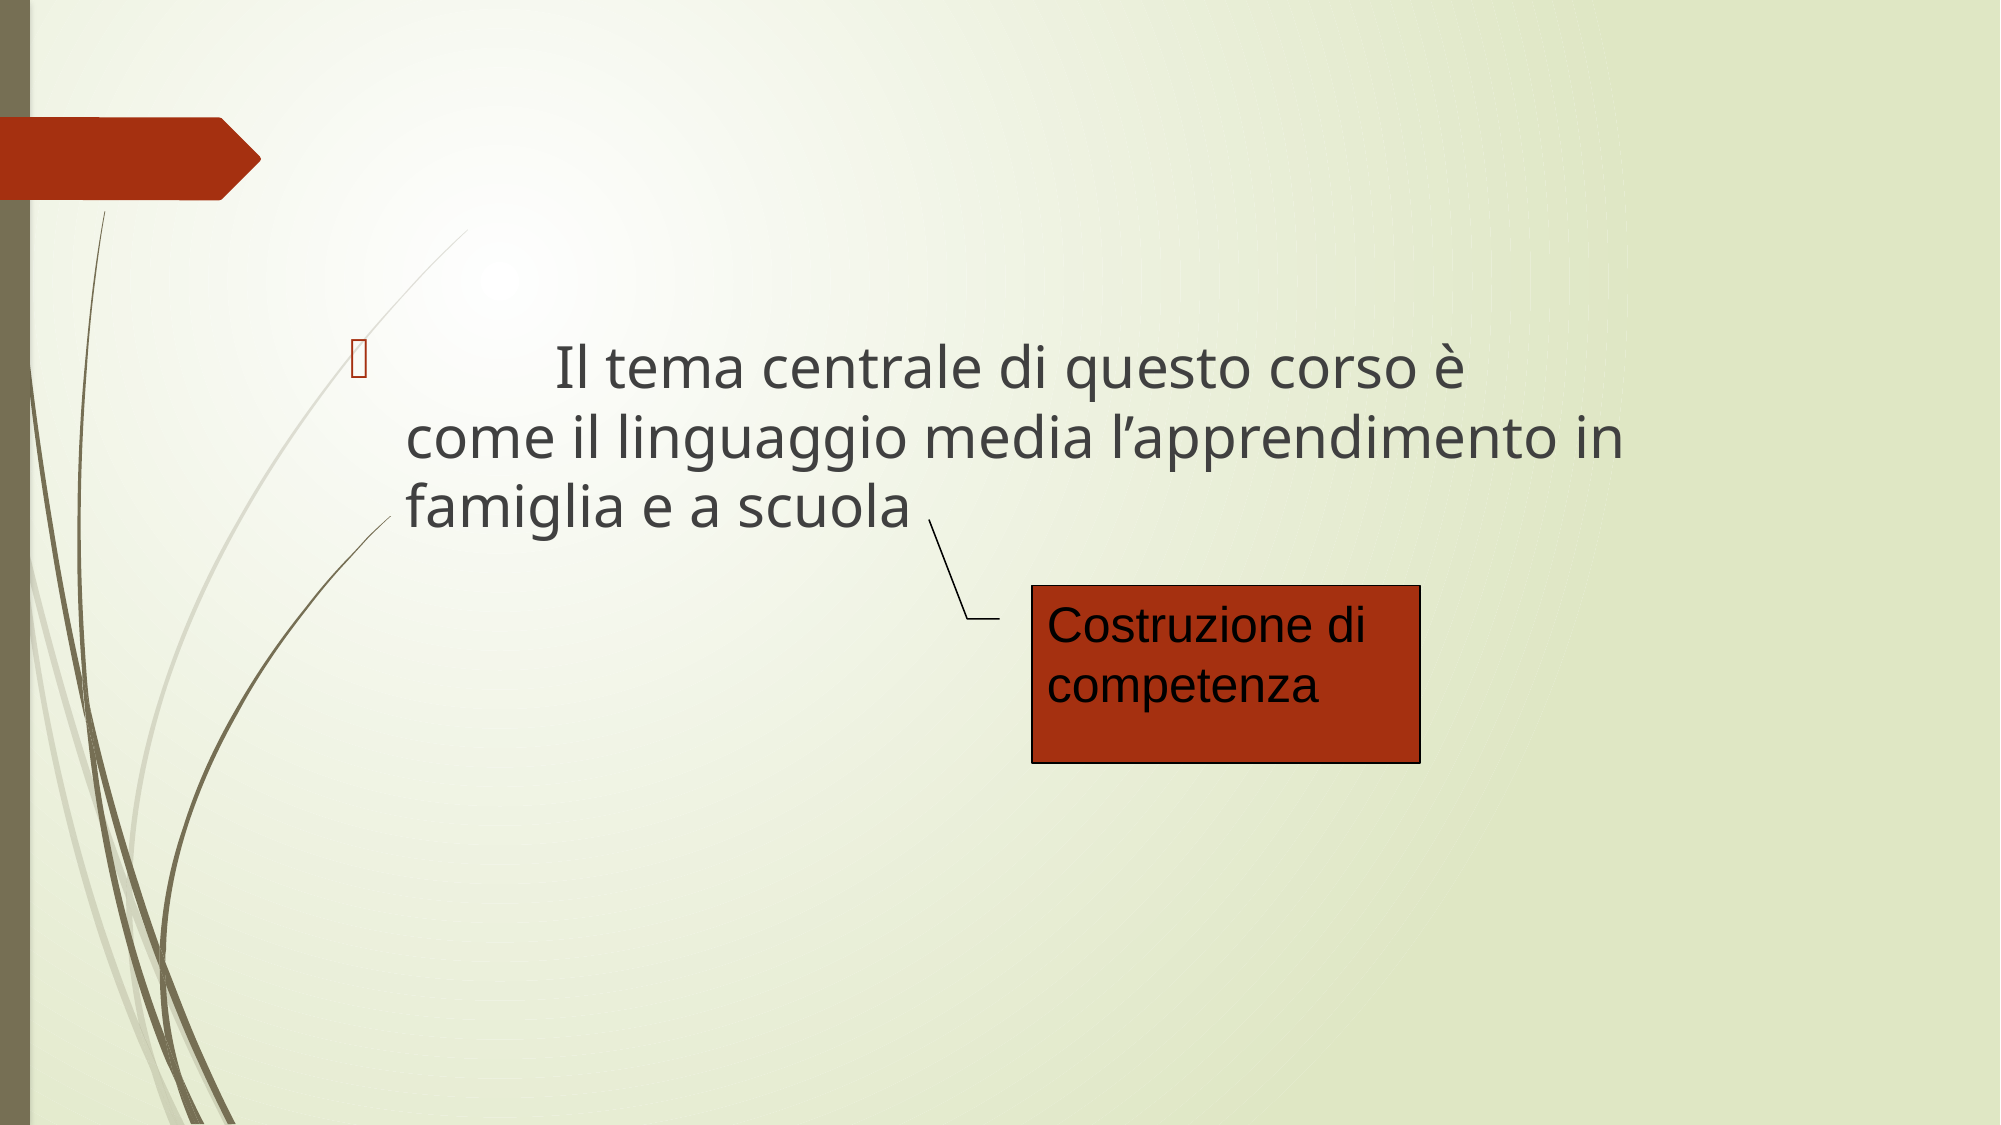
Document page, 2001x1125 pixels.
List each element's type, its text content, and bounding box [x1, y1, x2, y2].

list Il tema centrale di questo corso è come il linguaggio media l’apprendimento in famiglia e a scuola [334, 322, 1648, 988]
text_box Costruzione di competenza [1031, 585, 1420, 764]
